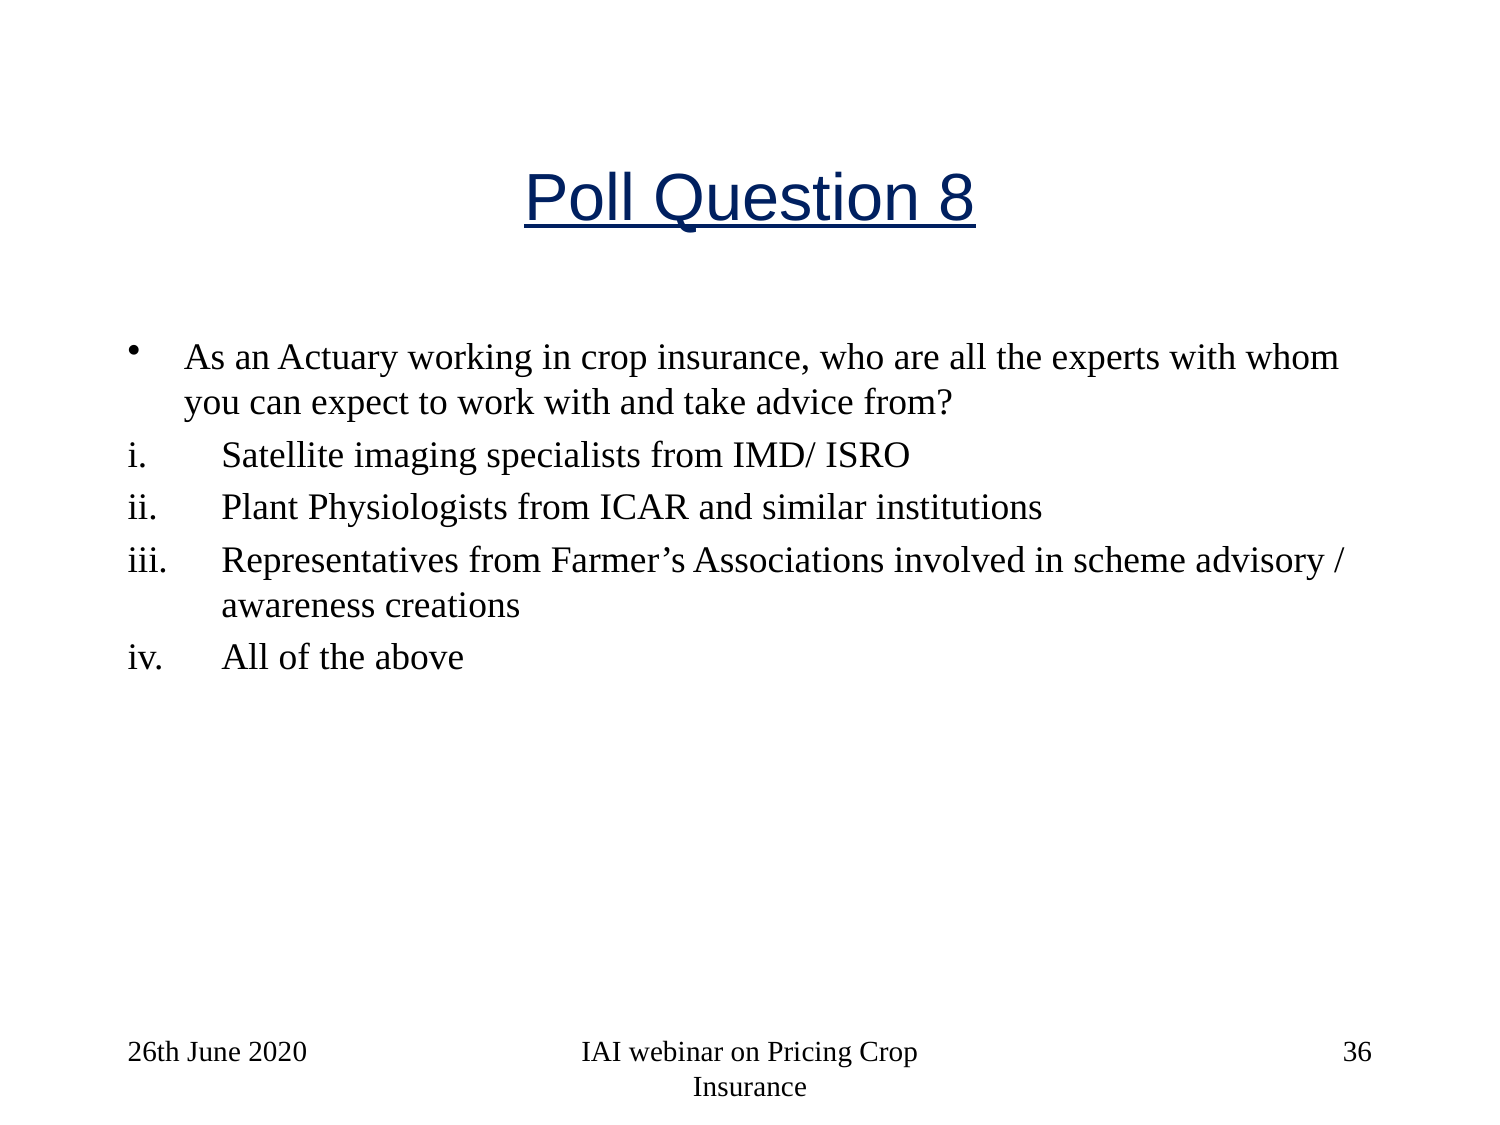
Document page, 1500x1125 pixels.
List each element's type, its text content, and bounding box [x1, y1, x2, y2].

title Poll Question 8 [112, 99, 1388, 288]
footer IAI webinar on Pricing Crop Insurance [512, 1024, 988, 1101]
list As an Actuary working in crop insurance, who are all the experts with whom you can expect to work with and take advice from? Satellite imaging specialists from IMD/ ISRO Plant Physiologists from ICAR and similar institutions Representatives from Farmer’s Associations involved in scheme advisory / awareness creations All of the above [112, 324, 1388, 1001]
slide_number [112, 1024, 426, 1101]
slide_number 36 [1074, 1024, 1388, 1101]
